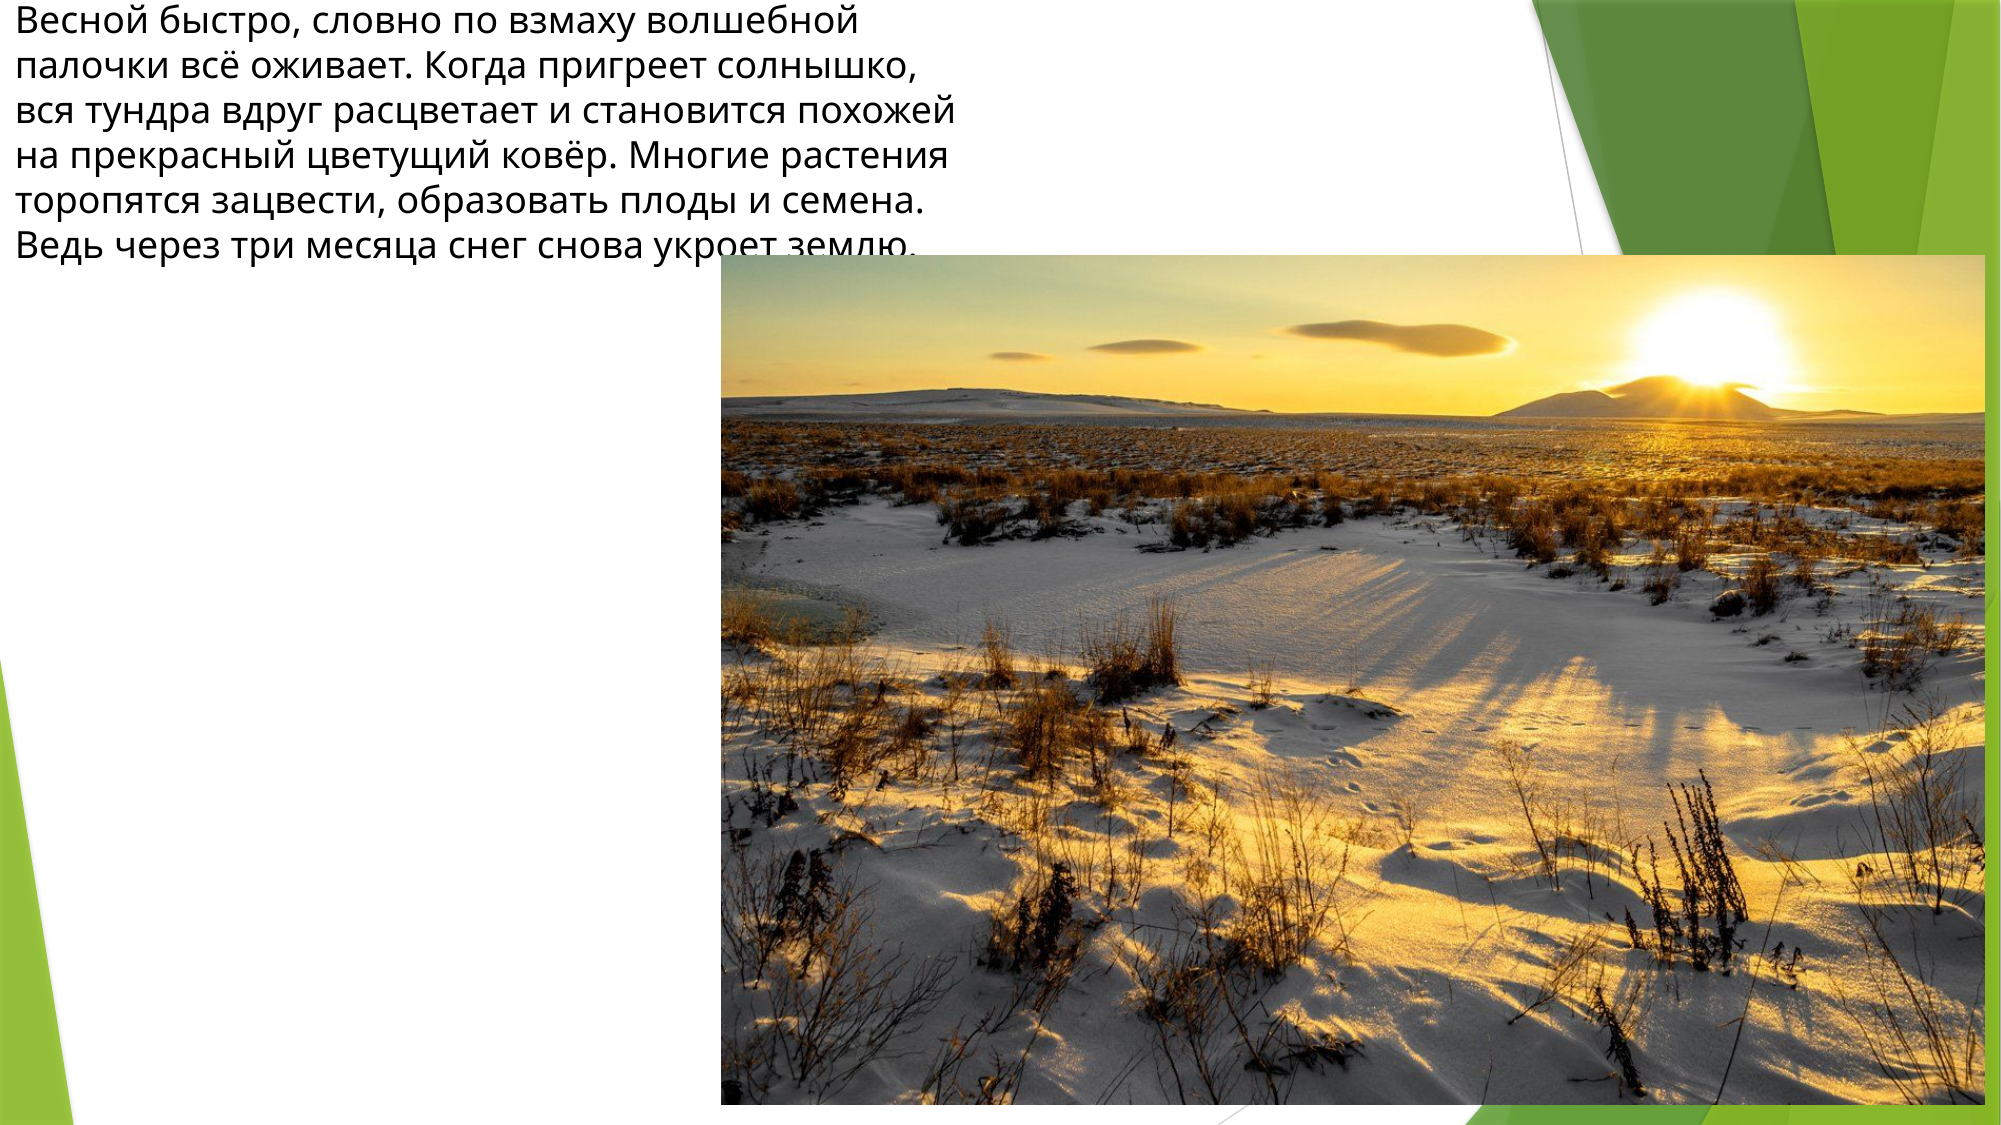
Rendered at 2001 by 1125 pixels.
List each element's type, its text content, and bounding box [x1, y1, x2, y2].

text_box Весной быстро, словно по взмаху волшебной палочки всё оживает. Когда пригреет солнышко, вся тундра вдруг расцветает и становится похожей на прекрасный цветущий ковёр. Многие растения торопятся зацвести, образовать плоды и семена. Ведь через три месяца снег снова укроет землю. [0, 0, 1000, 274]
picture [721, 254, 1986, 1106]
